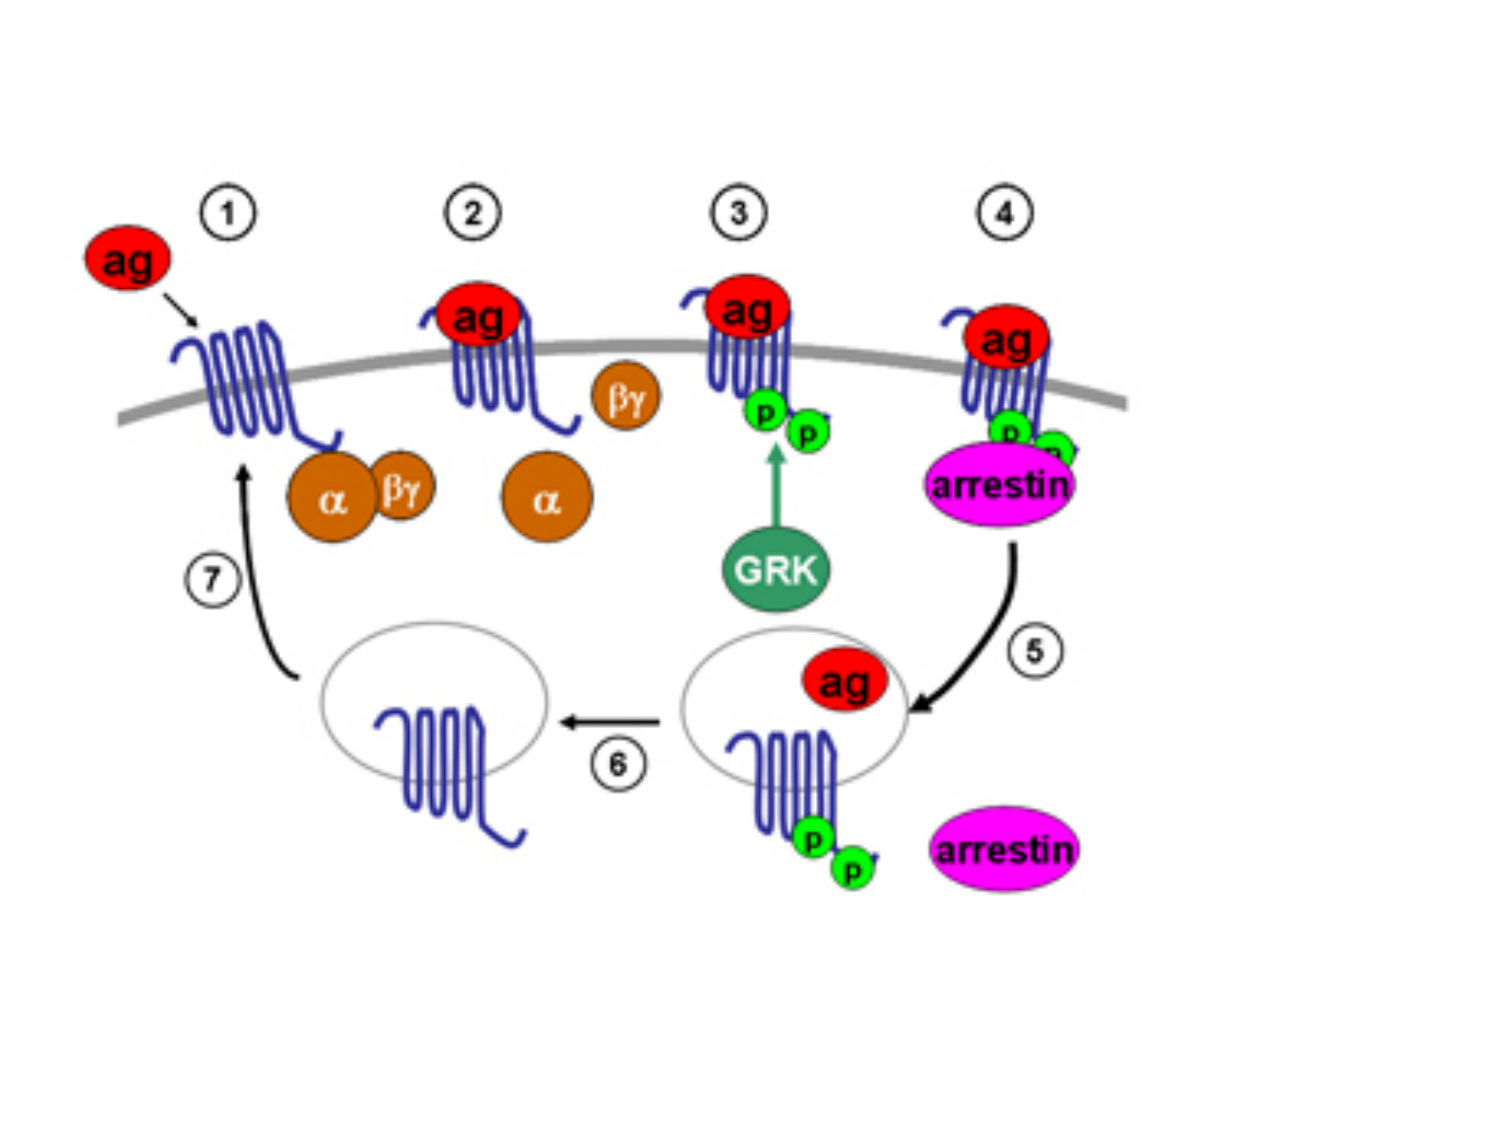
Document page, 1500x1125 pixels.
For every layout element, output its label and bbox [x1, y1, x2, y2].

picture [37, 137, 1187, 926]
